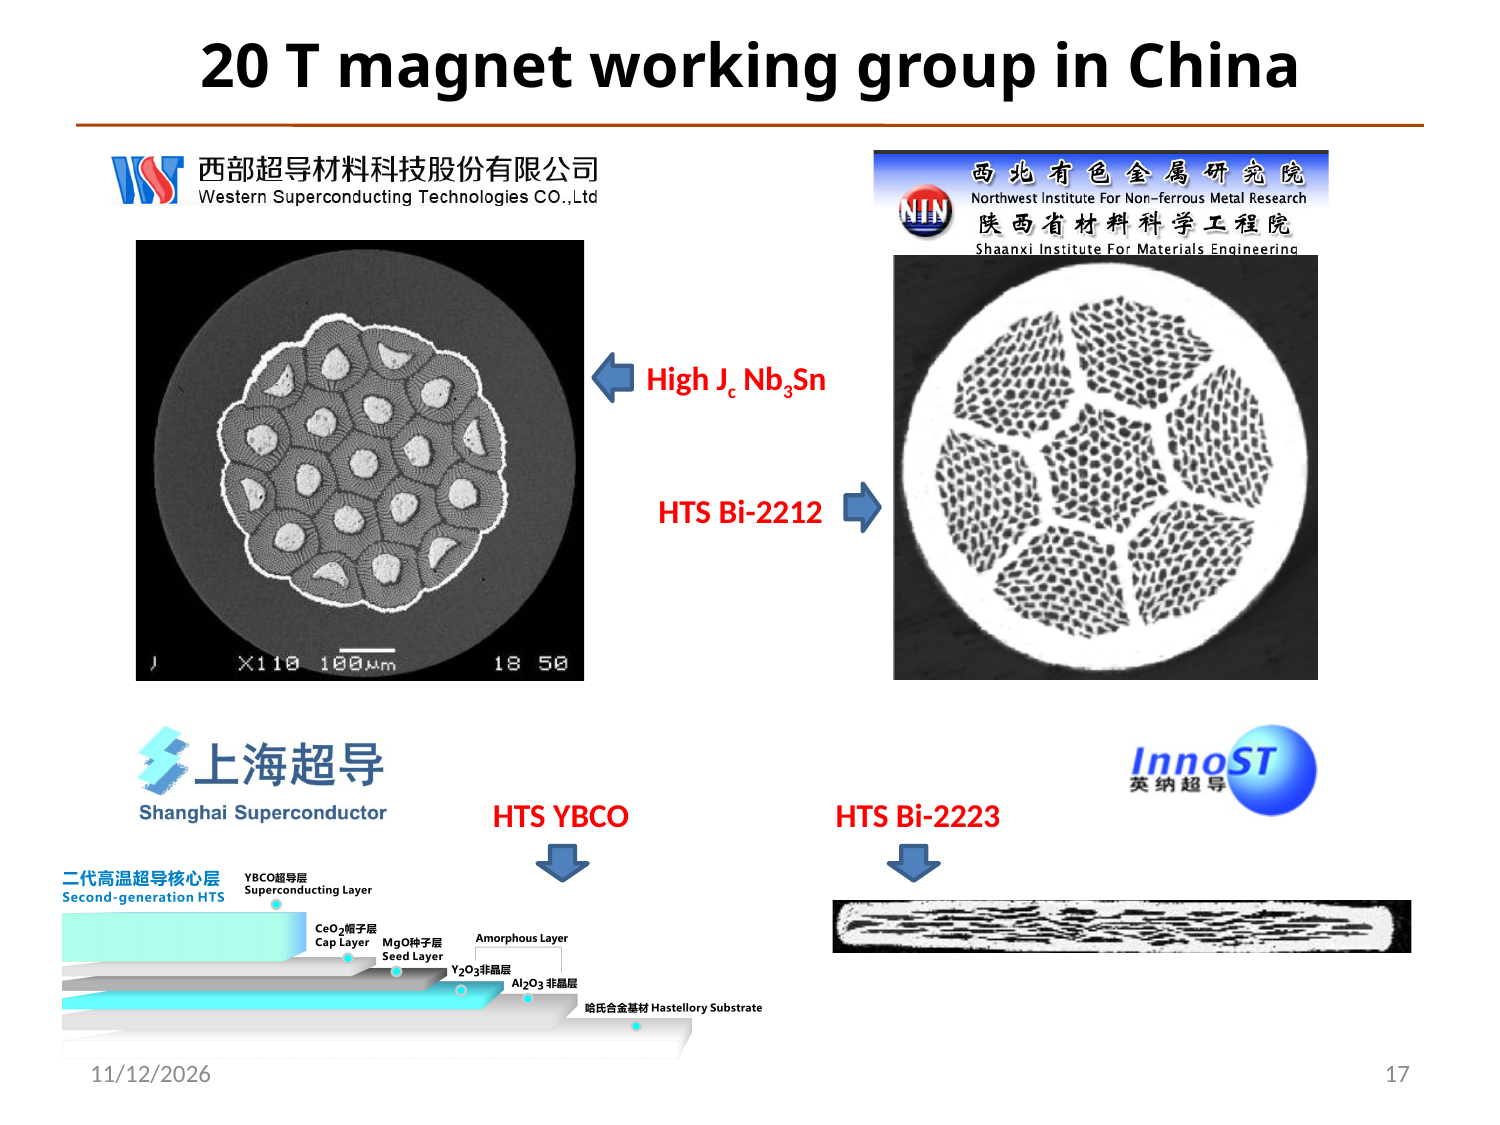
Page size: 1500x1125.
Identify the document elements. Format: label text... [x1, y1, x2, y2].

slide_number 17 [1074, 1042, 1425, 1103]
text_box HTS Bi-2212 [643, 483, 846, 538]
picture [873, 149, 1329, 680]
text_box [886, 843, 941, 883]
text_box [535, 843, 590, 868]
picture [135, 718, 402, 827]
text_box HTS Bi-2223 [820, 786, 1022, 842]
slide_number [75, 1067, 425, 1103]
picture [135, 240, 585, 681]
picture [111, 155, 597, 207]
text_box [591, 352, 634, 404]
picture [832, 900, 1412, 953]
text_box 20 T magnet working group in China [76, 0, 1427, 131]
picture [1129, 724, 1319, 817]
picture [62, 870, 762, 1059]
text_box HTS YBCO [478, 786, 647, 842]
text_box [843, 481, 882, 534]
text_box High Jc Nb3Sn [631, 349, 874, 411]
